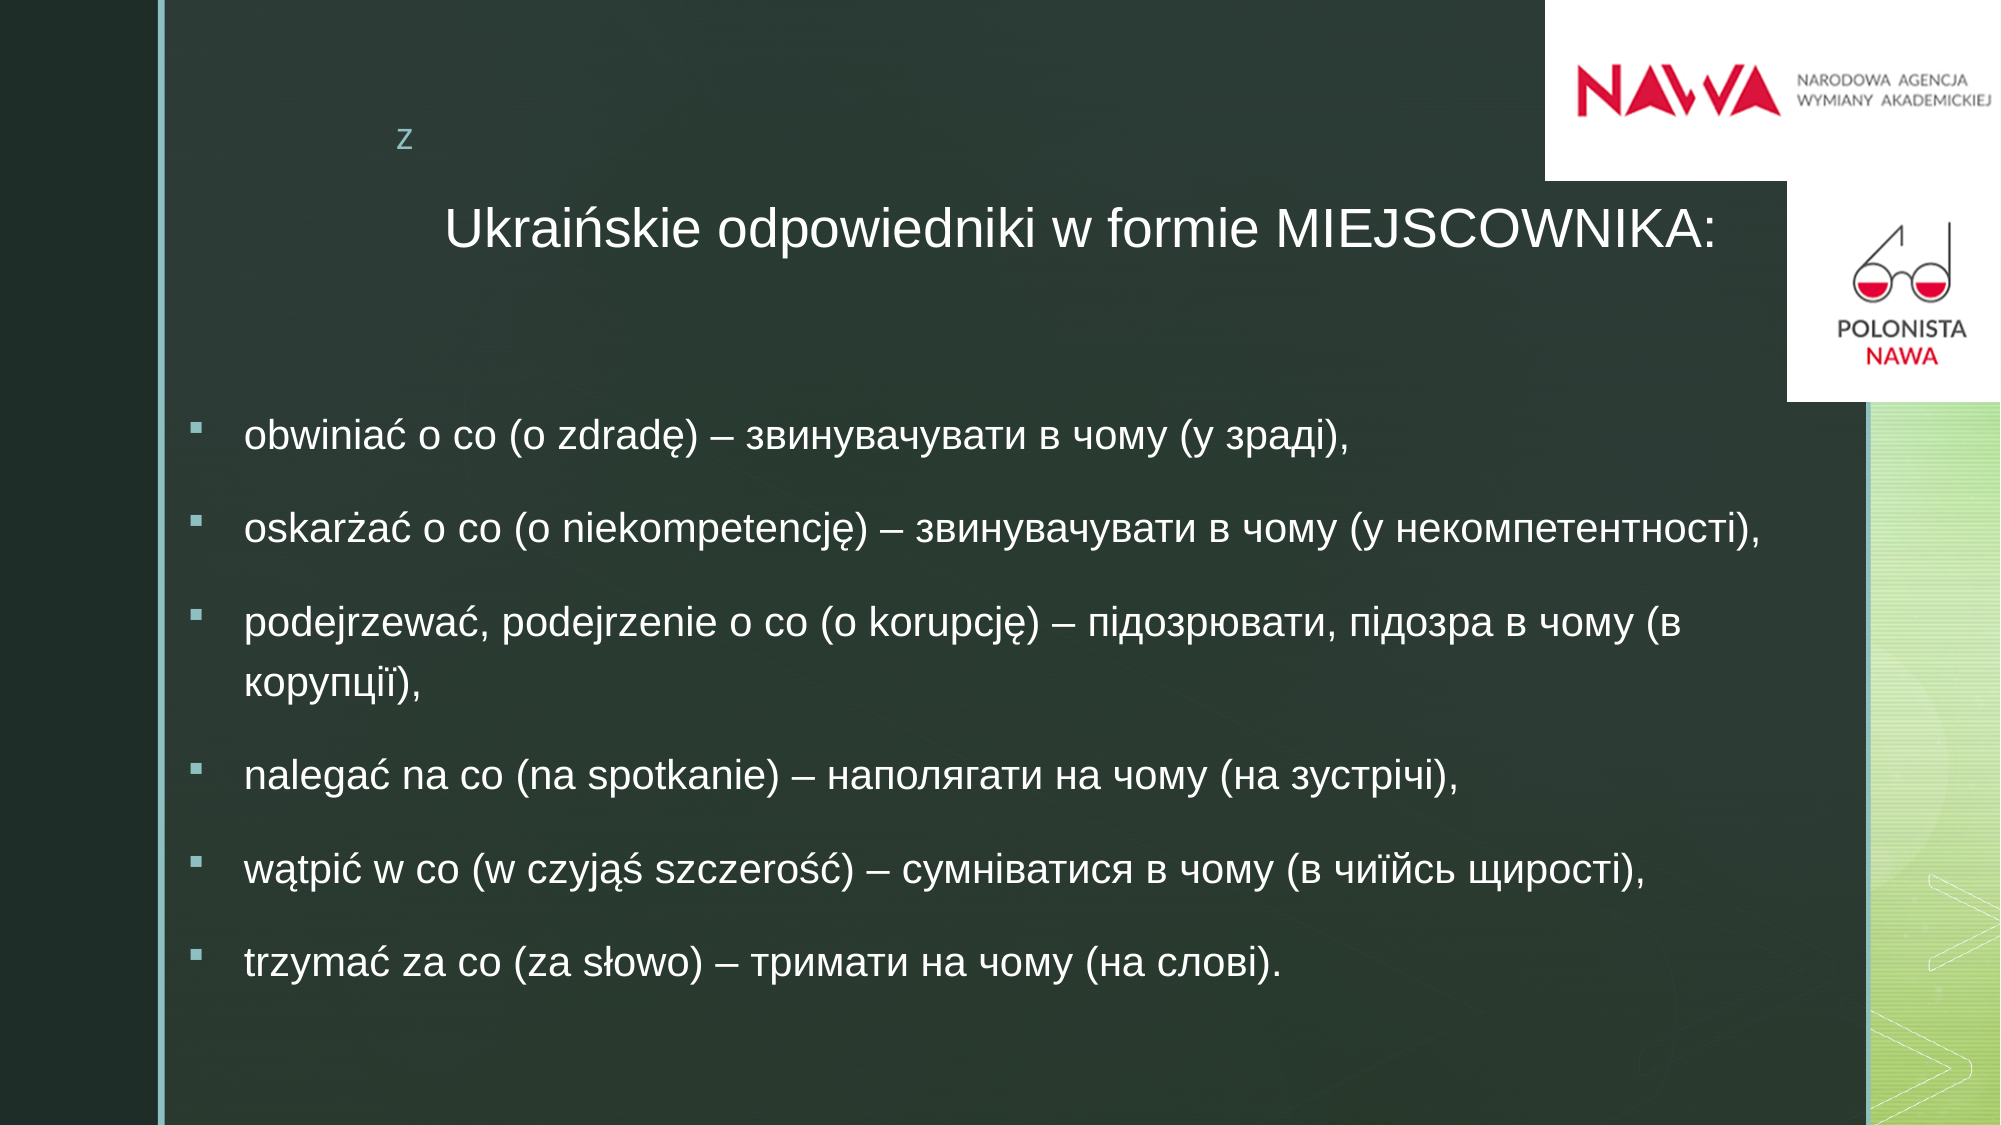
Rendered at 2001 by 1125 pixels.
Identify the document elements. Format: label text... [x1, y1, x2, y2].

list obwiniać o co (o zdradę) – звинувачувати в чому (у зраді), oskarżać o co (o niekompetencję) – звинувачувати в чому (у некомпетентності), podejrzewać, podejrzenie o co (o korupcję) – підозрювати, підозра в чому (в корупції), nalegać na co (na spotkanie) – наполягати на чому (на зустрічі), wątpić w co (w czyjąś szczerość) – сумніватися в чому (в чиїйсь щирості), trzymać za co (za słowo) – тримати на чому (на слові). [172, 390, 1863, 1054]
picture [1544, 0, 2001, 1125]
title Ukraińskie odpowiedniki w formie MIEJSCOWNIKA: [428, 132, 1734, 310]
